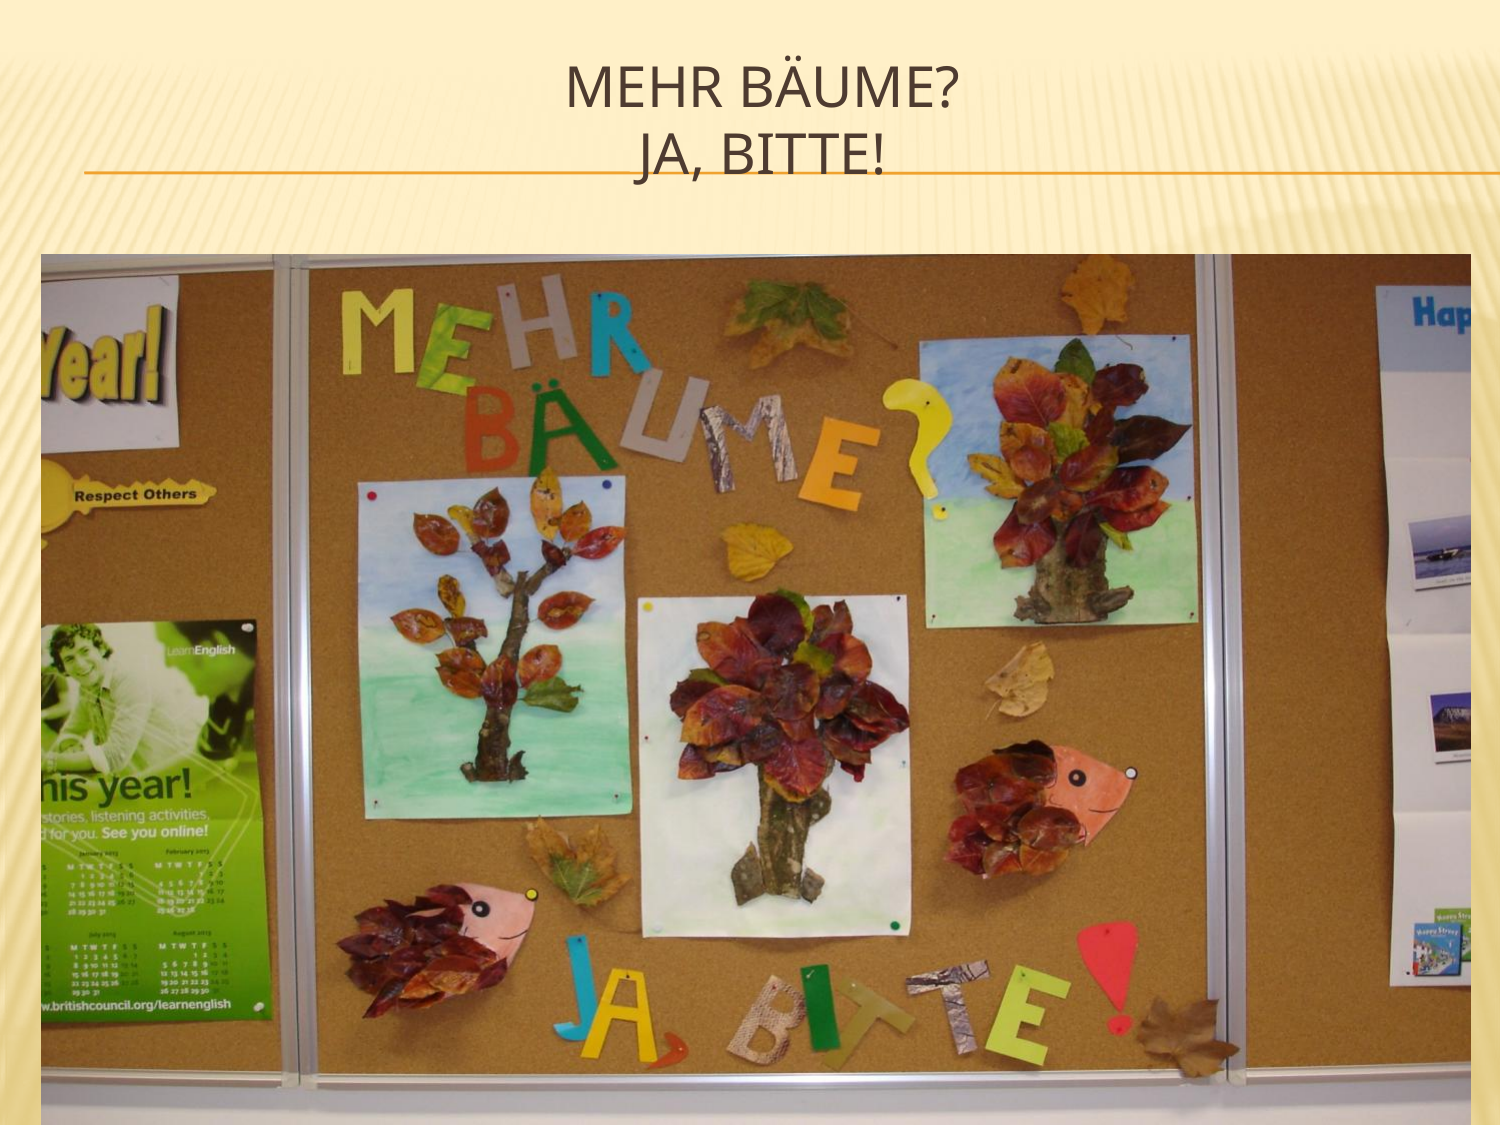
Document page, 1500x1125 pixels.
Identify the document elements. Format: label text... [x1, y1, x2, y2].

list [40, 254, 1471, 1125]
title Mehr bÄume? Ja, bitte! [50, 42, 1476, 256]
